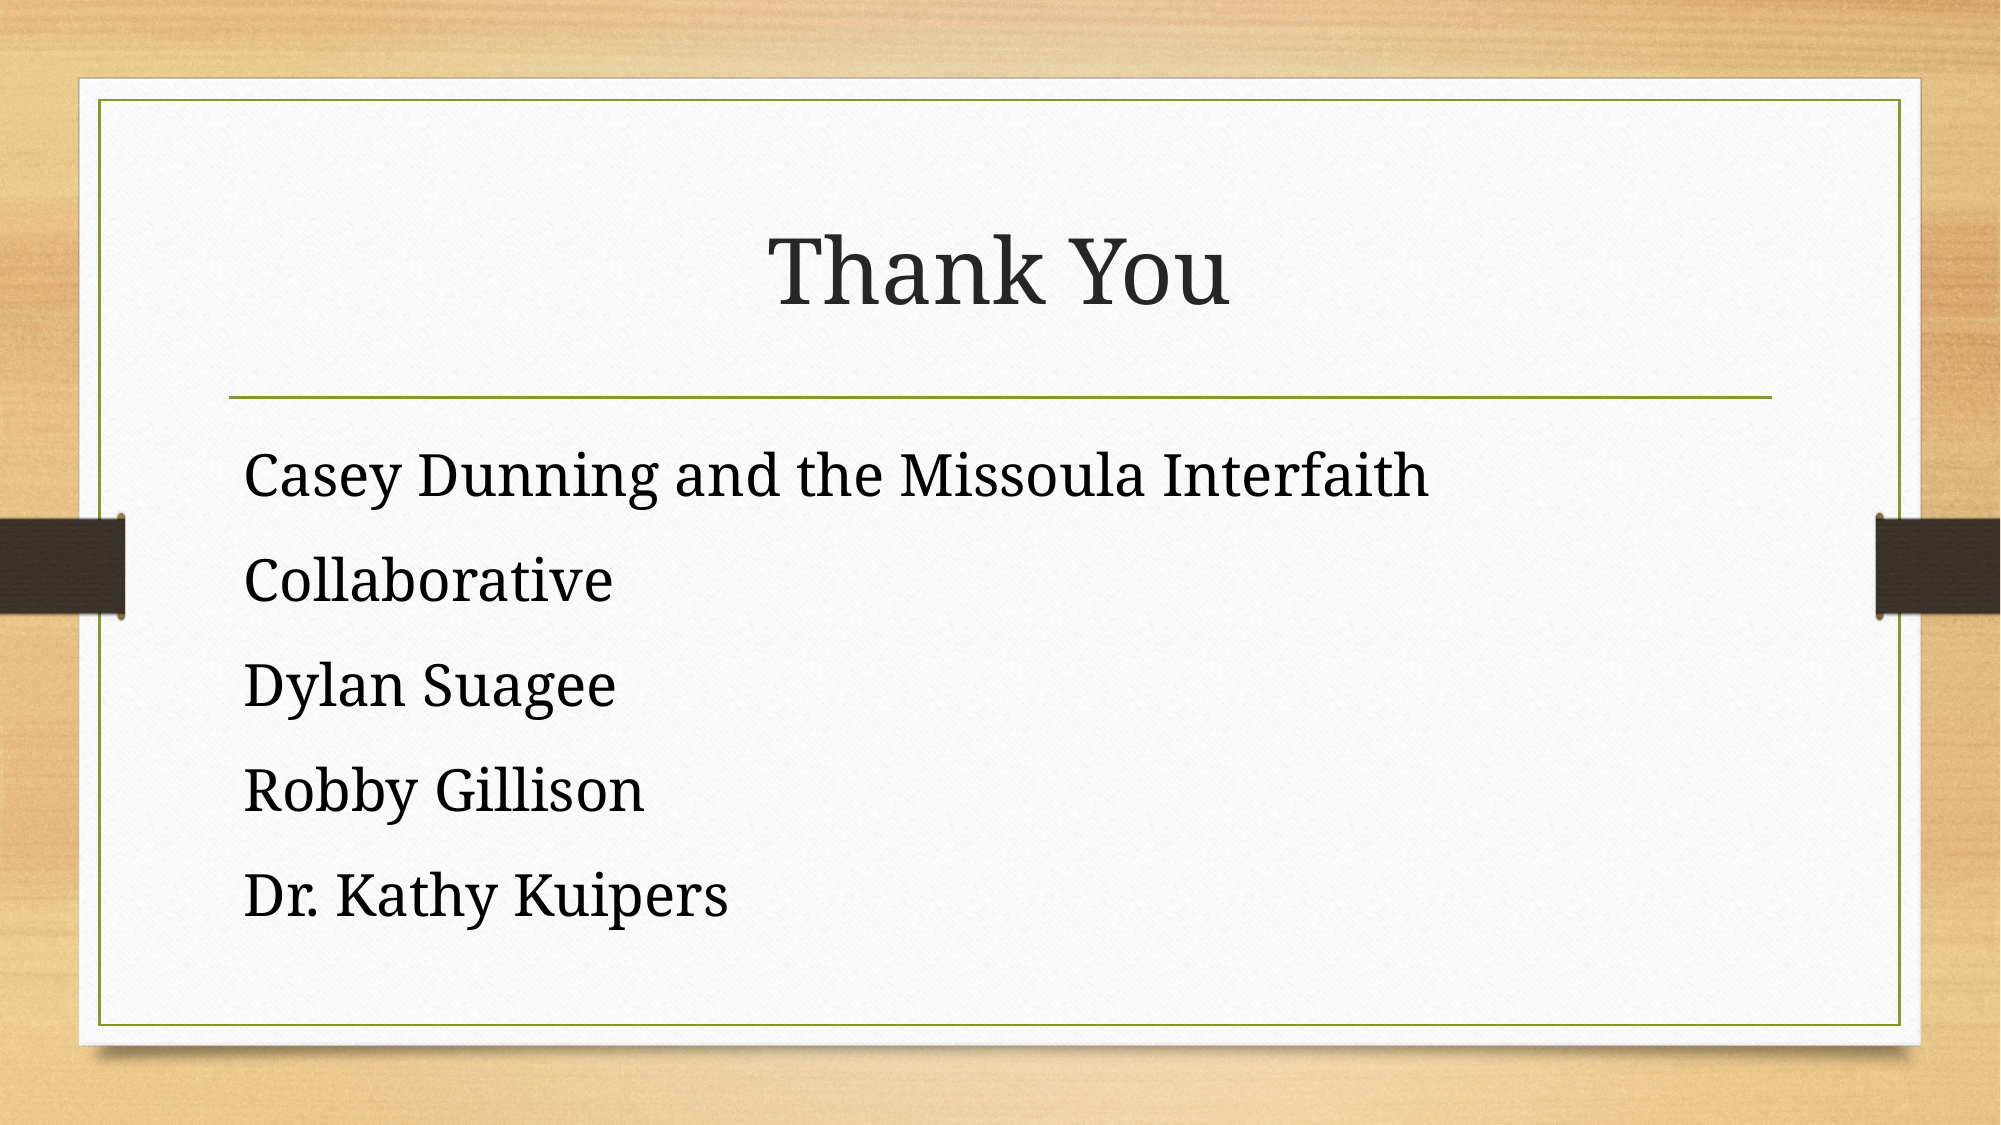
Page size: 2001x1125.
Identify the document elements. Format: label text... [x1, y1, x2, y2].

title Thank You [212, 161, 1788, 375]
text_box Casey Dunning and the Missoula Interfaith Collaborative Dylan Suagee Robby Gillison Dr. Kathy Kuipers [229, 395, 1767, 936]
picture [0, 0, 2001, 1125]
